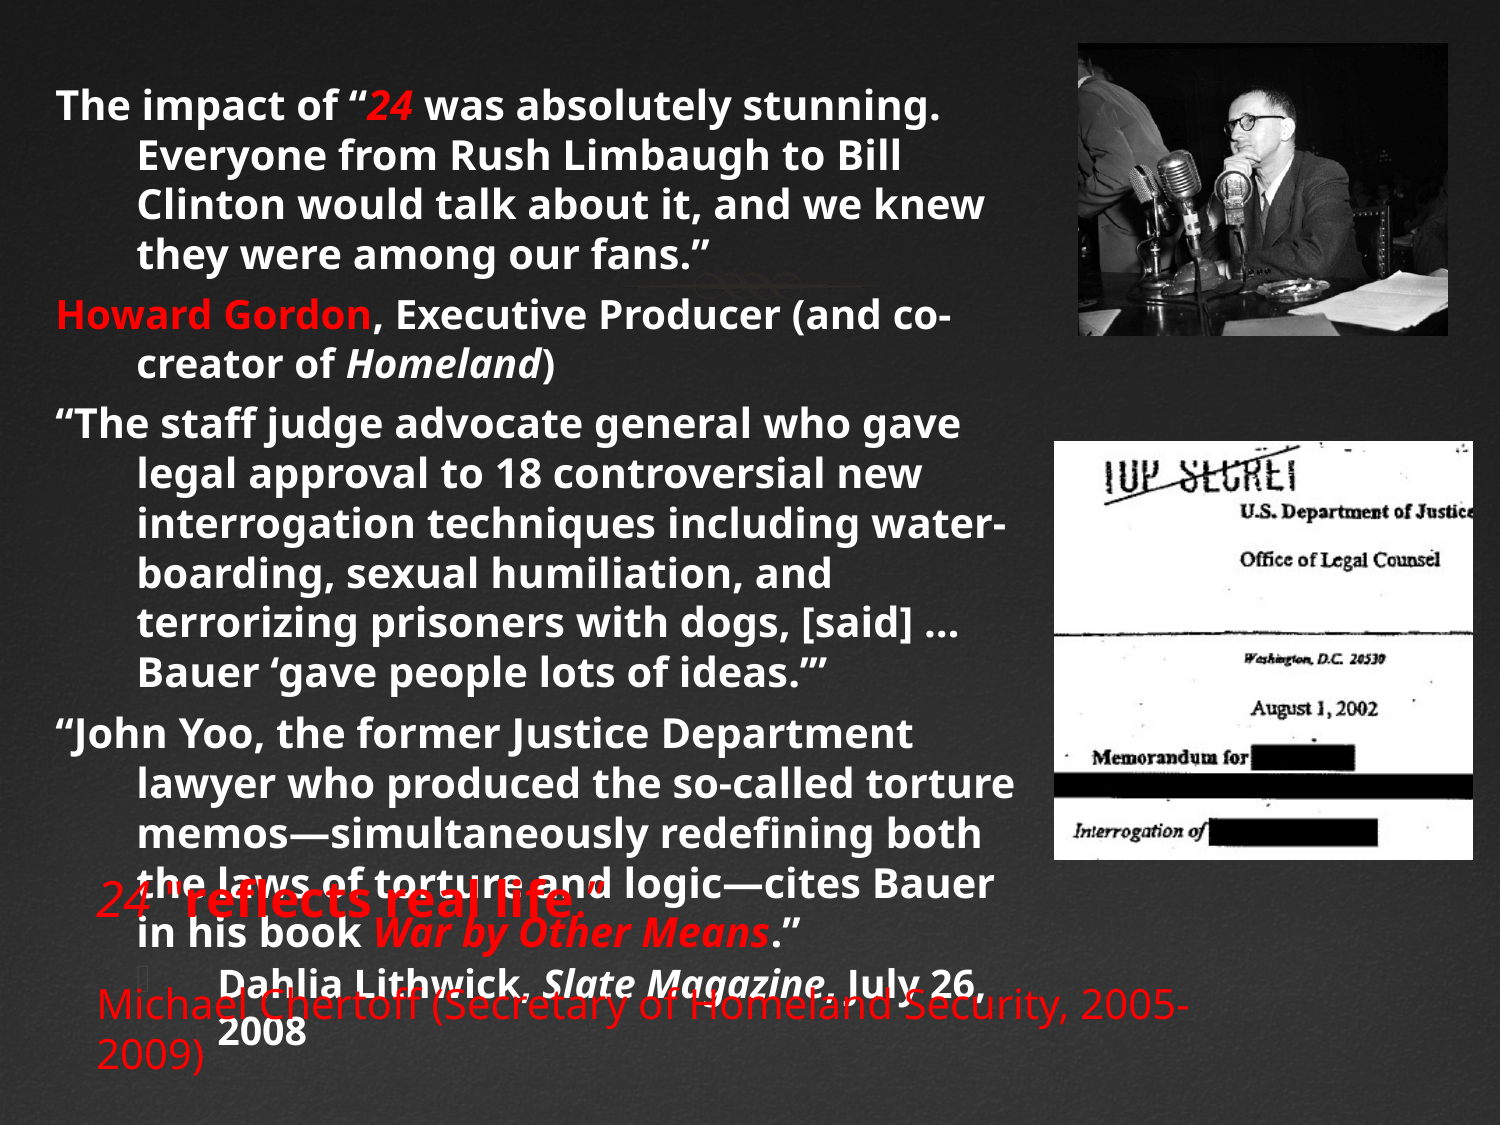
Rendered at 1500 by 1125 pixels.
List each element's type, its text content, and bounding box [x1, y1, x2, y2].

picture [1054, 441, 1474, 861]
picture [1077, 43, 1449, 336]
text_box 24 "reflects real life.” Michael Chertoff (Secretary of Homeland Security, 2005-2009) [81, 860, 1226, 1085]
list The impact of “24 was absolutely stunning. Everyone from Rush Limbaugh to Bill Clinton would talk about it, and we knew they were among our fans.” Howard Gordon, Executive Producer (and co-creator of Homeland) “The staff judge advocate general who gave legal approval to 18 controversial new interrogation techniques including water-boarding, sexual humiliation, and terrorizing prisoners with dogs, [said] … Bauer ‘gave people lots of ideas.’” “John Yoo, the former Justice Department lawyer who produced the so-called torture memos—simultaneously redefining both the laws of torture and logic—cites Bauer in his book War by Other Means.” Dahlia Lithwick, Slate Magazine, July 26, 2008 [40, 44, 1055, 1104]
